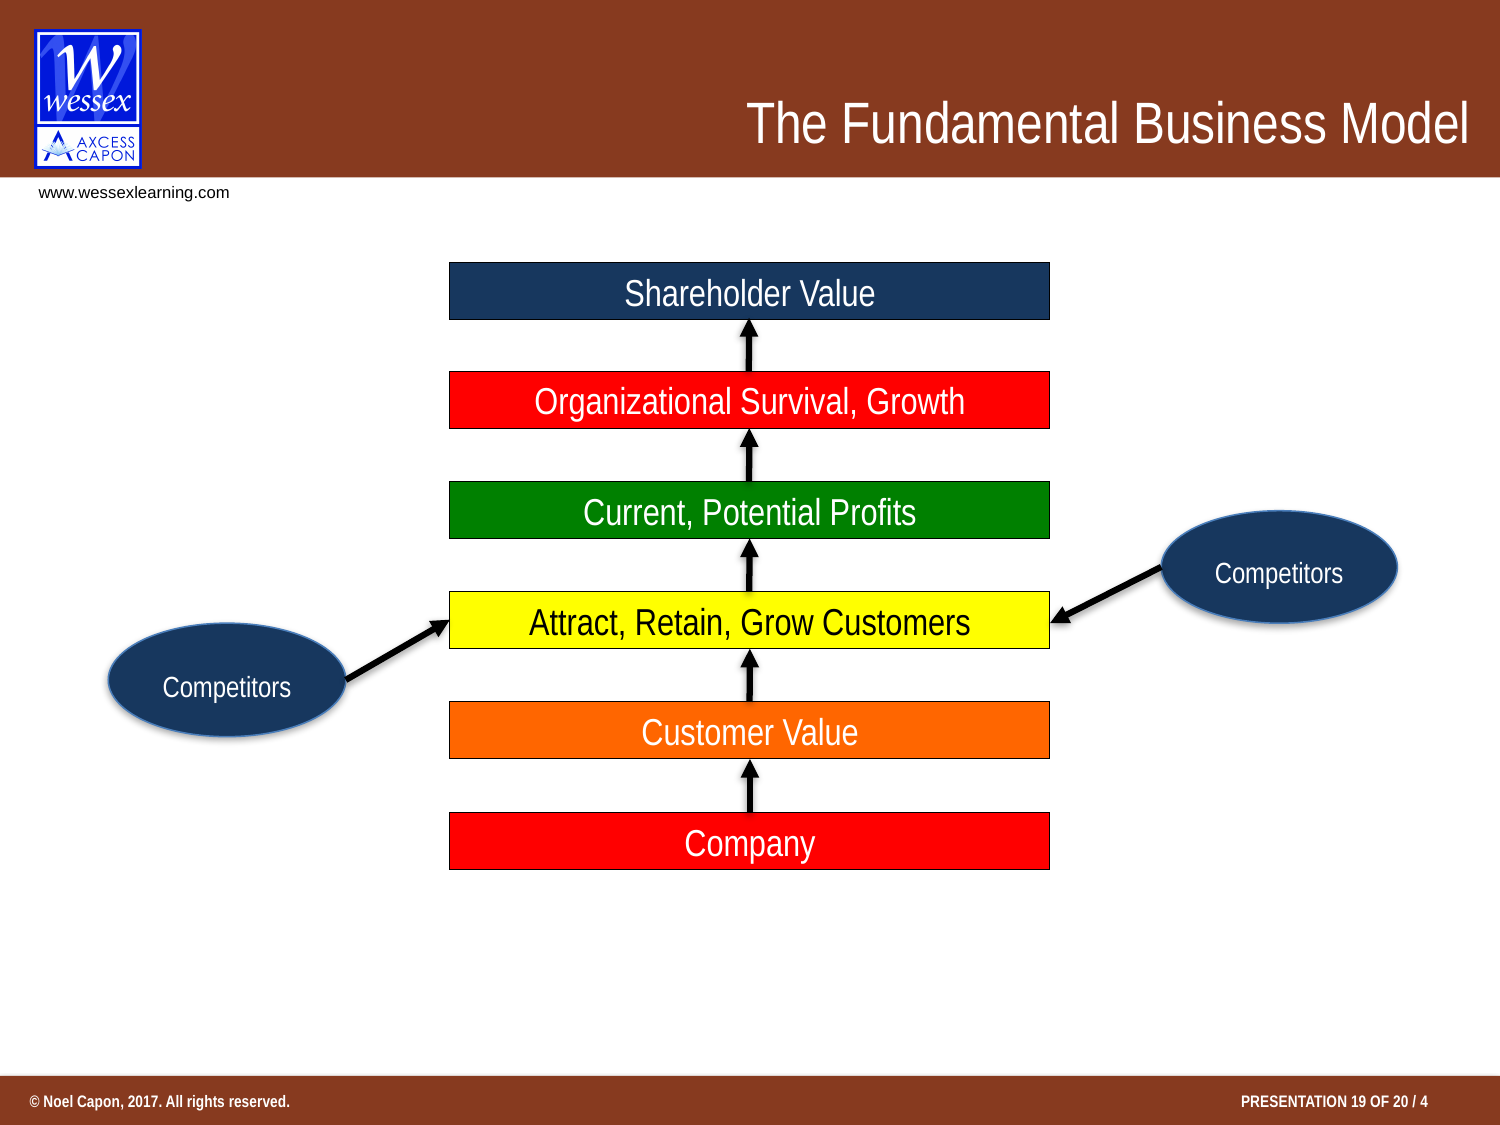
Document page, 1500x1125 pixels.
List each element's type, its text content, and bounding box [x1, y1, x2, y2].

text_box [34, 28, 232, 203]
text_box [345, 619, 451, 681]
text_box Competitors [1160, 509, 1399, 624]
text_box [1049, 566, 1162, 624]
text_box Current, Potential Profits [449, 481, 1050, 539]
text_box Organizational Survival, Growth [449, 371, 1050, 429]
text_box Competitors [107, 622, 346, 738]
text_box The Fundamental Business Model [0, 0, 1500, 178]
text_box Customer Value [449, 701, 1050, 759]
text_box Company [449, 812, 1050, 870]
text_box Shareholder Value [449, 262, 1050, 320]
text_box Attract, Retain, Grow Customers [449, 591, 1050, 649]
